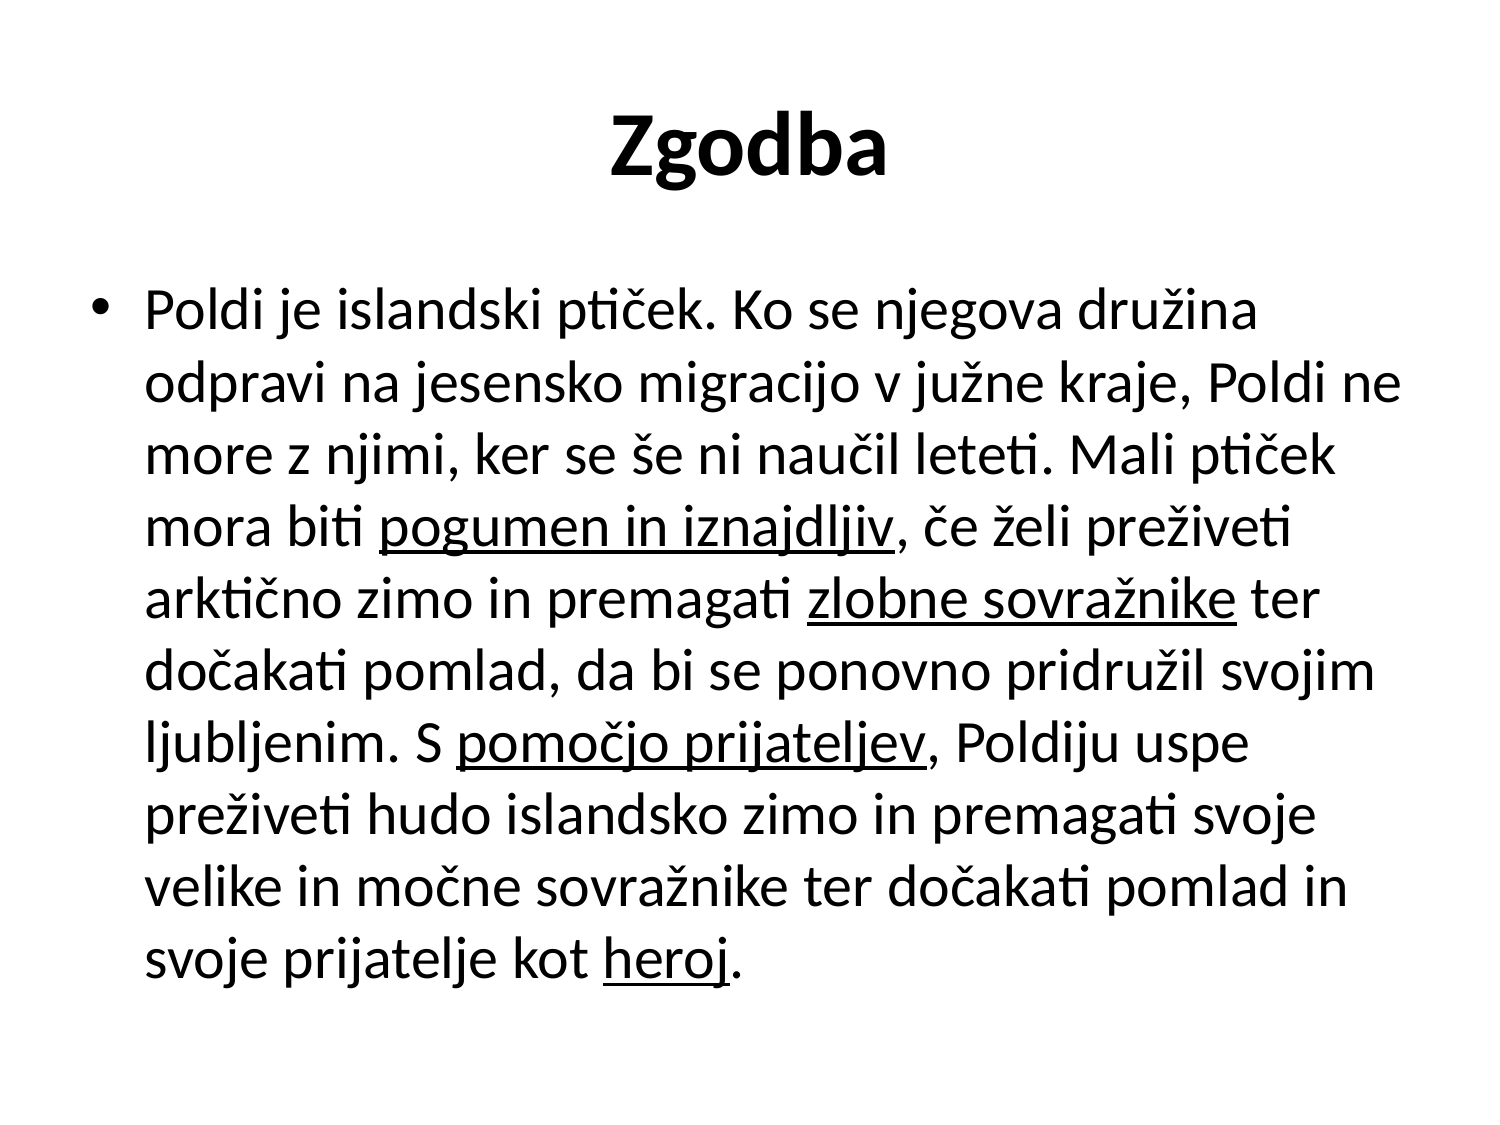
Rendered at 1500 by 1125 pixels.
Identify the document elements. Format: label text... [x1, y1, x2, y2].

list Poldi je islandski ptiček. Ko se njegova družina odpravi na jesensko migracijo v južne kraje, Poldi ne more z njimi, ker se še ni naučil leteti. Mali ptiček mora biti pogumen in iznajdljiv, če želi preživeti arktično zimo in premagati zlobne sovražnike ter dočakati pomlad, da bi se ponovno pridružil svojim ljubljenim. S pomočjo prijateljev, Poldiju uspe preživeti hudo islandsko zimo in premagati svoje velike in močne sovražnike ter dočakati pomlad in svoje prijatelje kot heroj. [75, 262, 1425, 1005]
title Zgodba [75, 45, 1425, 233]
